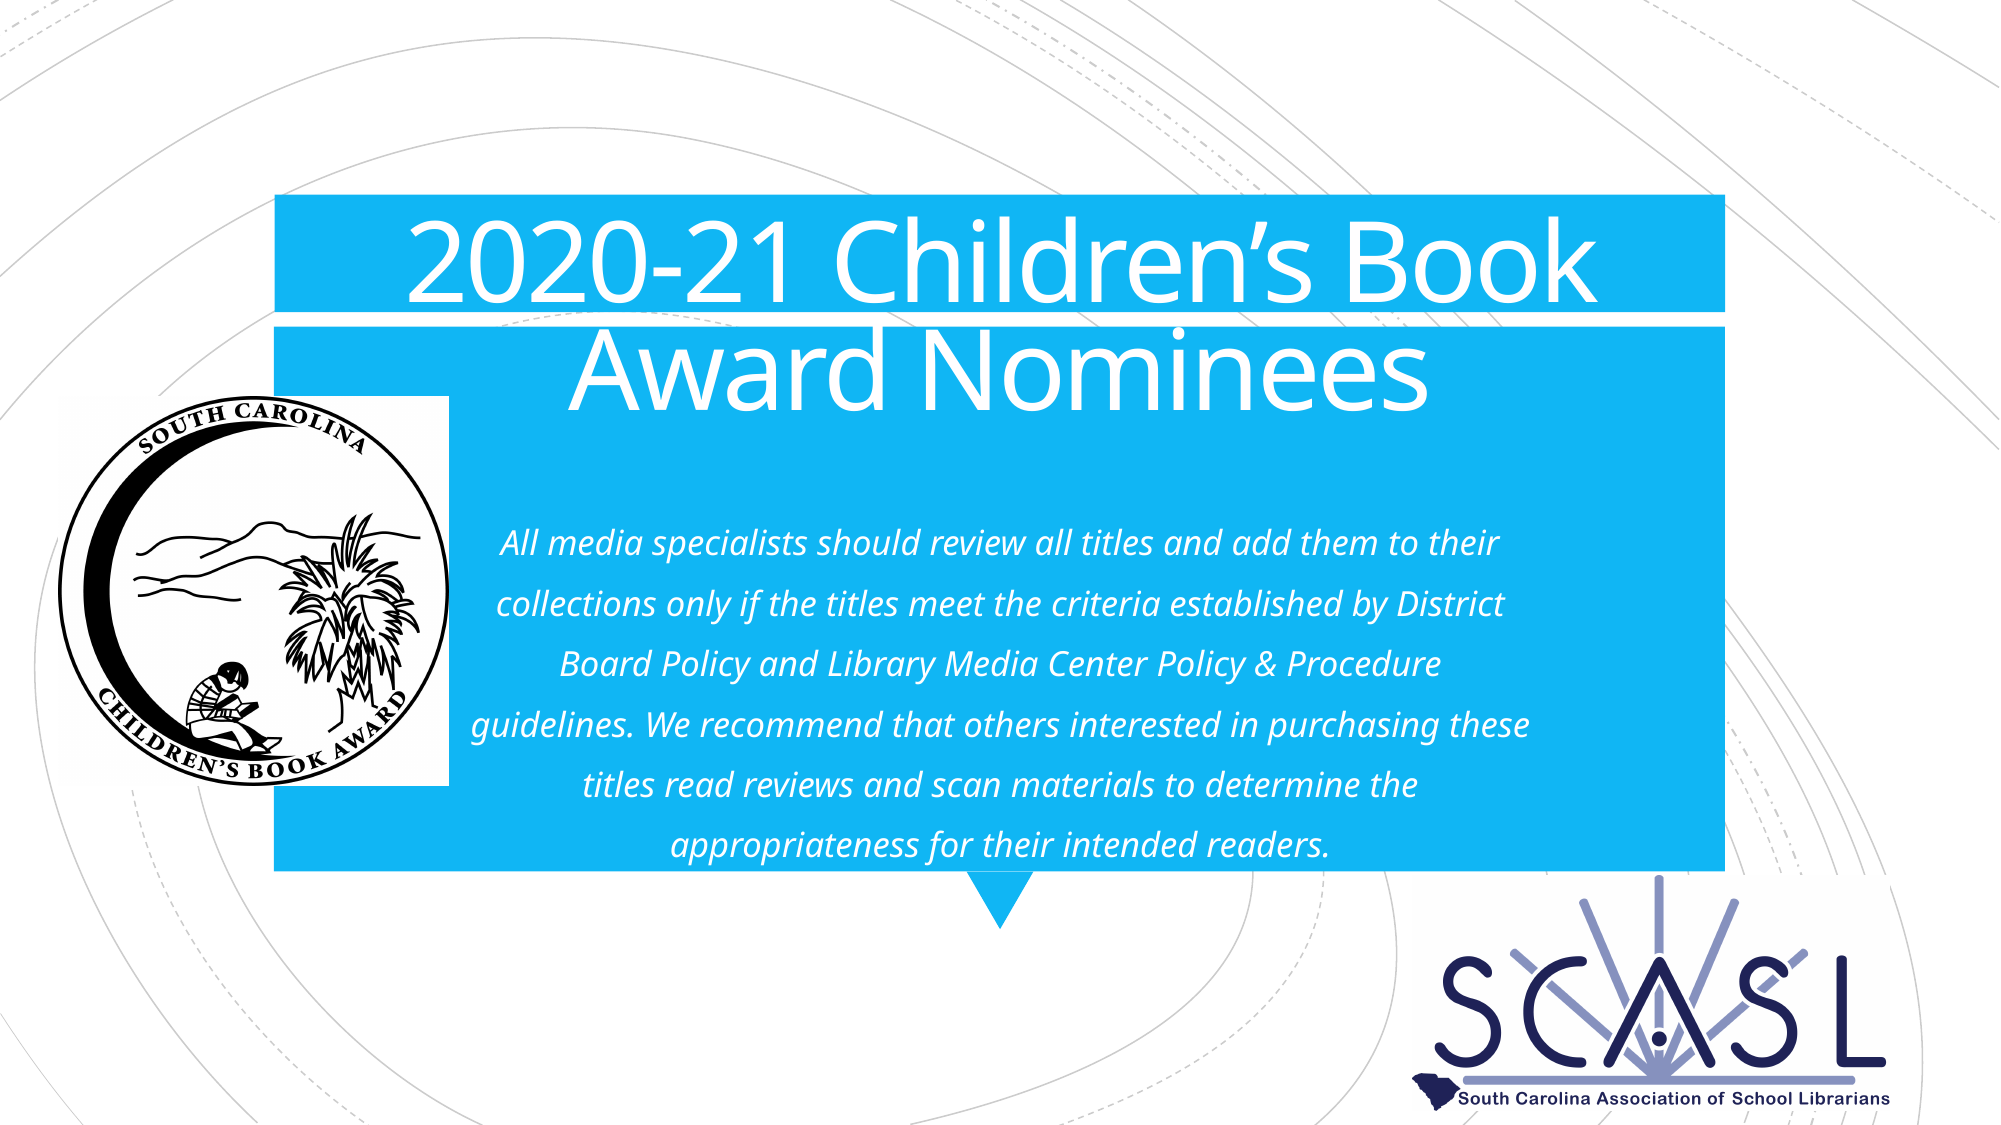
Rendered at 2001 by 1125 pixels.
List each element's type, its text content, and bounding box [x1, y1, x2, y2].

picture [57, 395, 448, 787]
title 2020-21 Children’s Book Award Nominees [288, 145, 1713, 432]
subtitle All media specialists should review all titles and add them to their collections only if the titles meet the criteria established by District Board Policy and Library Media Center Policy & Procedure guidelines. We recommend that others interested in purchasing these titles read reviews and scan materials to determine the appropriateness for their intended readers. [129, 521, 1872, 876]
picture [1412, 875, 1890, 1111]
